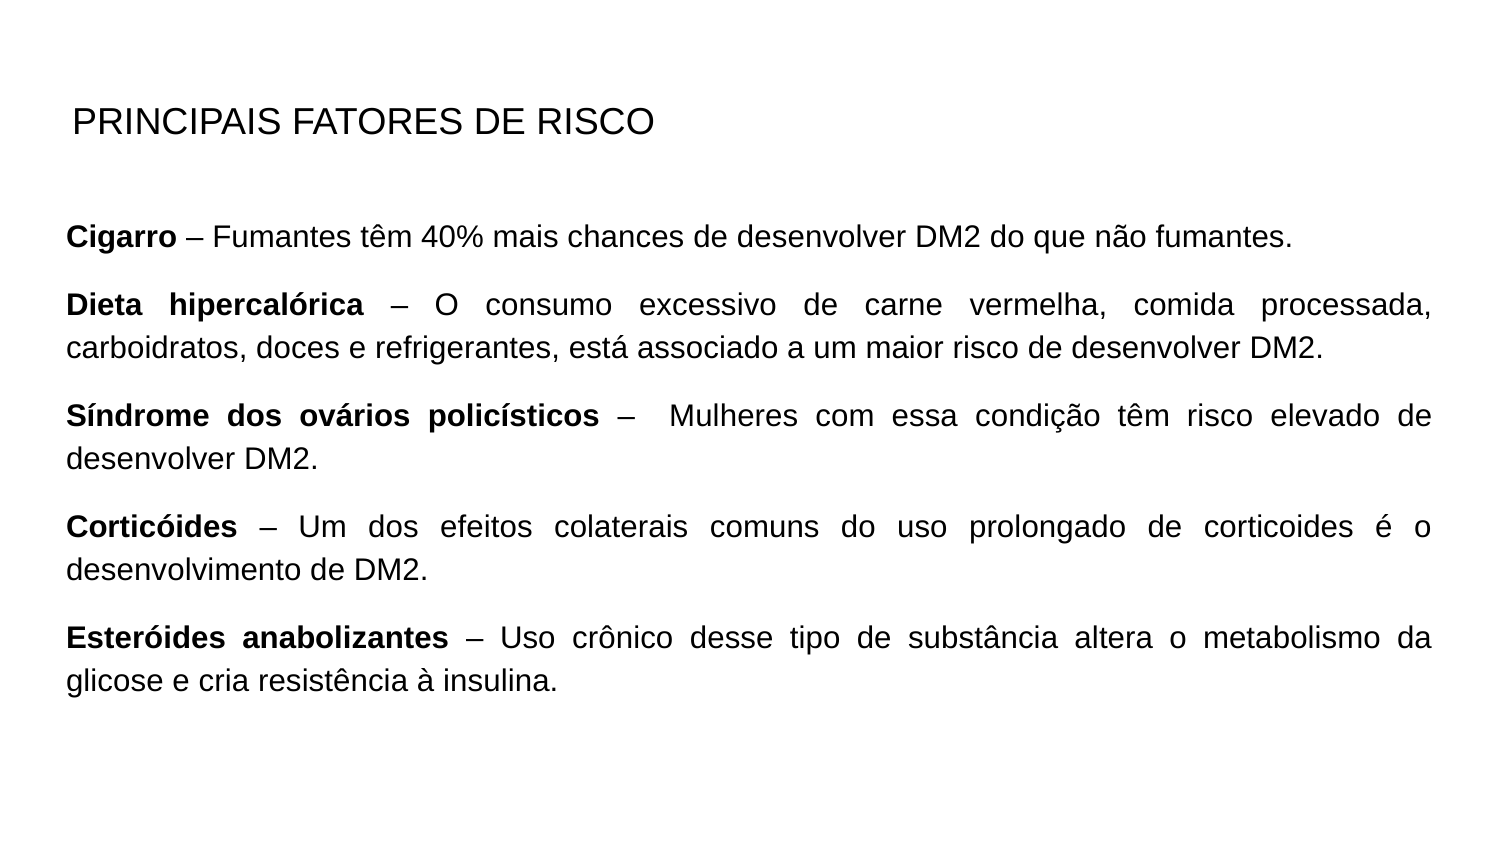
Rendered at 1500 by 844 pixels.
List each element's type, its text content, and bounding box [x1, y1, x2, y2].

list PRINCIPAIS FATORES DE RISCO [57, 75, 795, 199]
list Cigarro – Fumantes têm 40% mais chances de desenvolver DM2 do que não fumantes. Dieta hipercalórica – O consumo excessivo de carne vermelha, comida processada, carboidratos, doces e refrigerantes, está associado a um maior risco de desenvolver DM2. Síndrome dos ovários policísticos – Mulheres com essa condição têm risco elevado de desenvolver DM2. Corticóides – Um dos efeitos colaterais comuns do uso prolongado de corticoides é o desenvolvimento de DM2. Esteróides anabolizantes – Uso crônico desse tipo de substância altera o metabolismo da glicose e cria resistência à insulina. [51, 195, 1449, 747]
